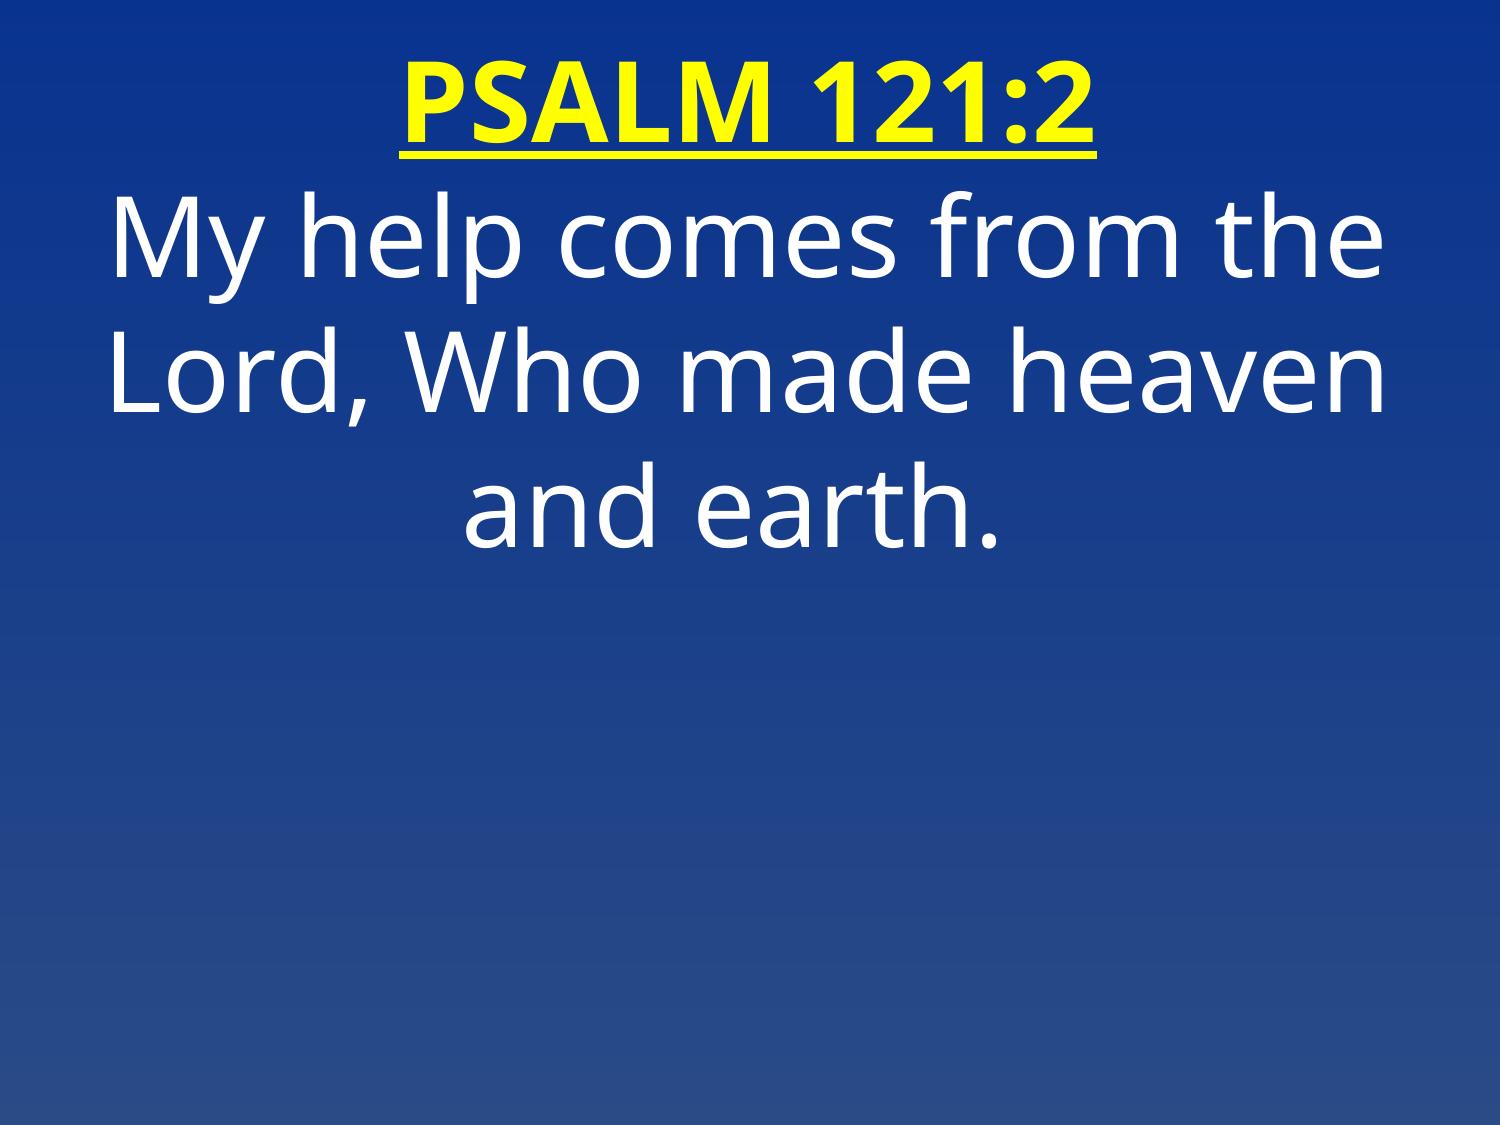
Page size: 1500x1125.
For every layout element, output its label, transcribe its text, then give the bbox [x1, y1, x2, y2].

text_box PSALM 121:2 My help comes from the Lord, Who made heaven and earth. [16, 22, 1480, 578]
